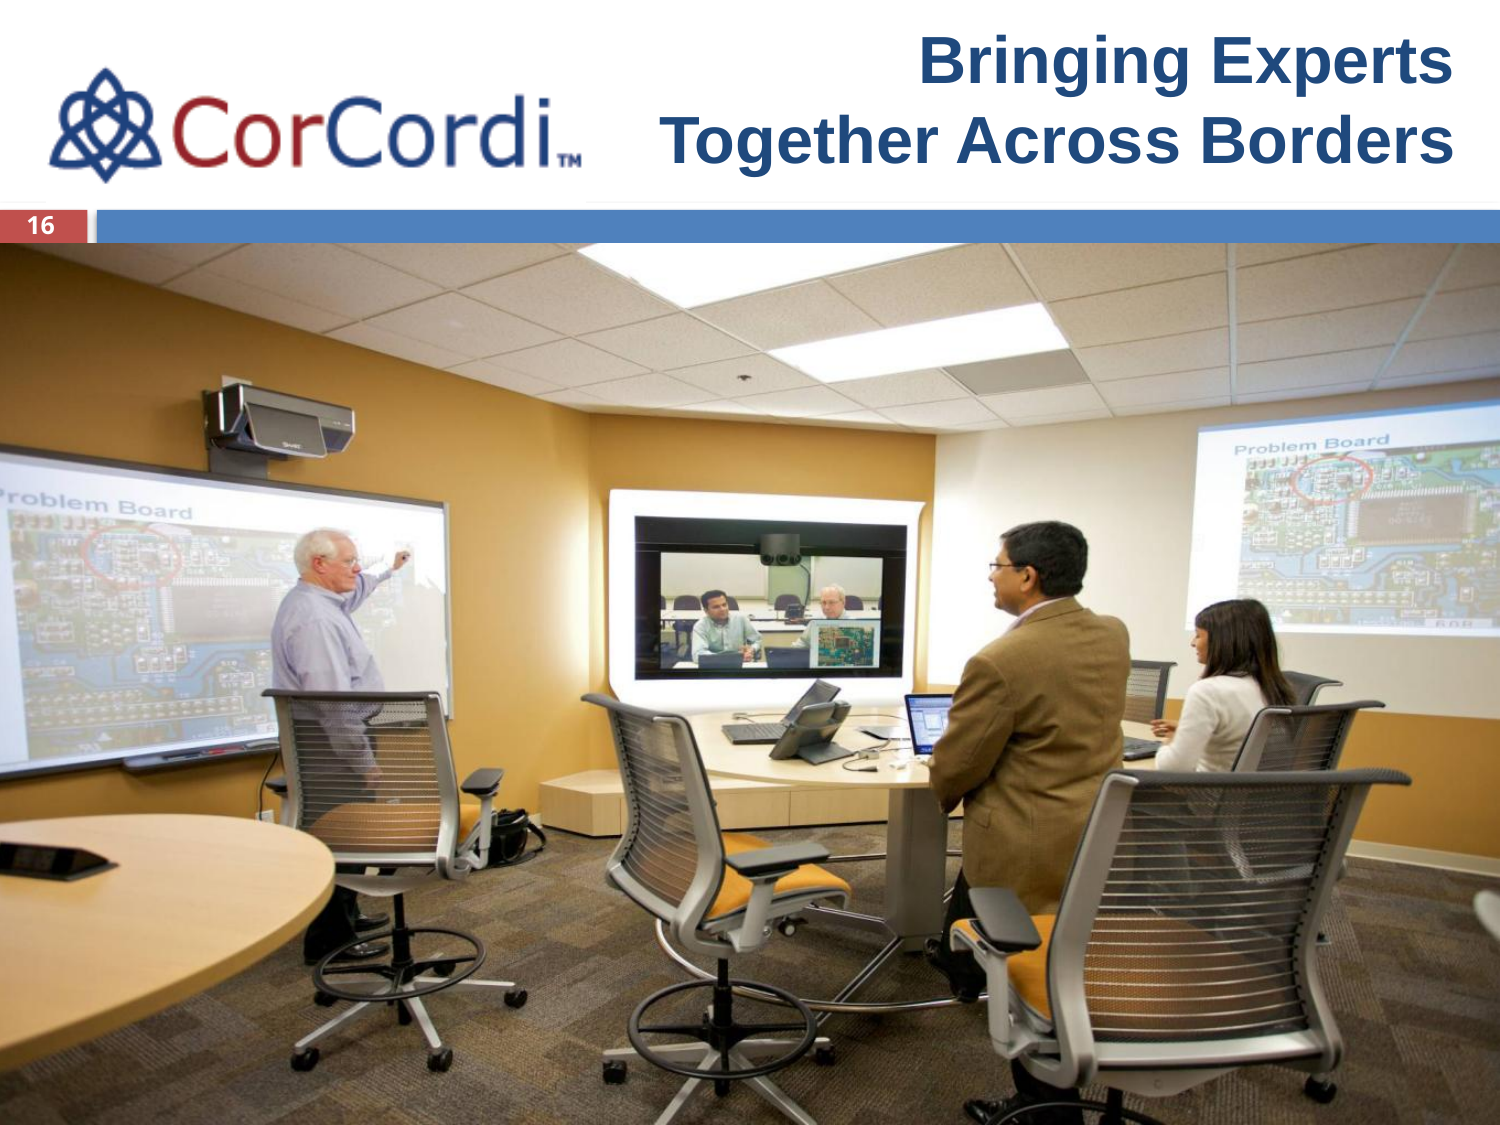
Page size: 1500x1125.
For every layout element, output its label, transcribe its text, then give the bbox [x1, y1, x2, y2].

title Bringing Experts Together Across Borders [619, 28, 1471, 167]
picture [46, 46, 587, 207]
text_box 16 [11, 202, 95, 243]
picture [0, 243, 1500, 1125]
